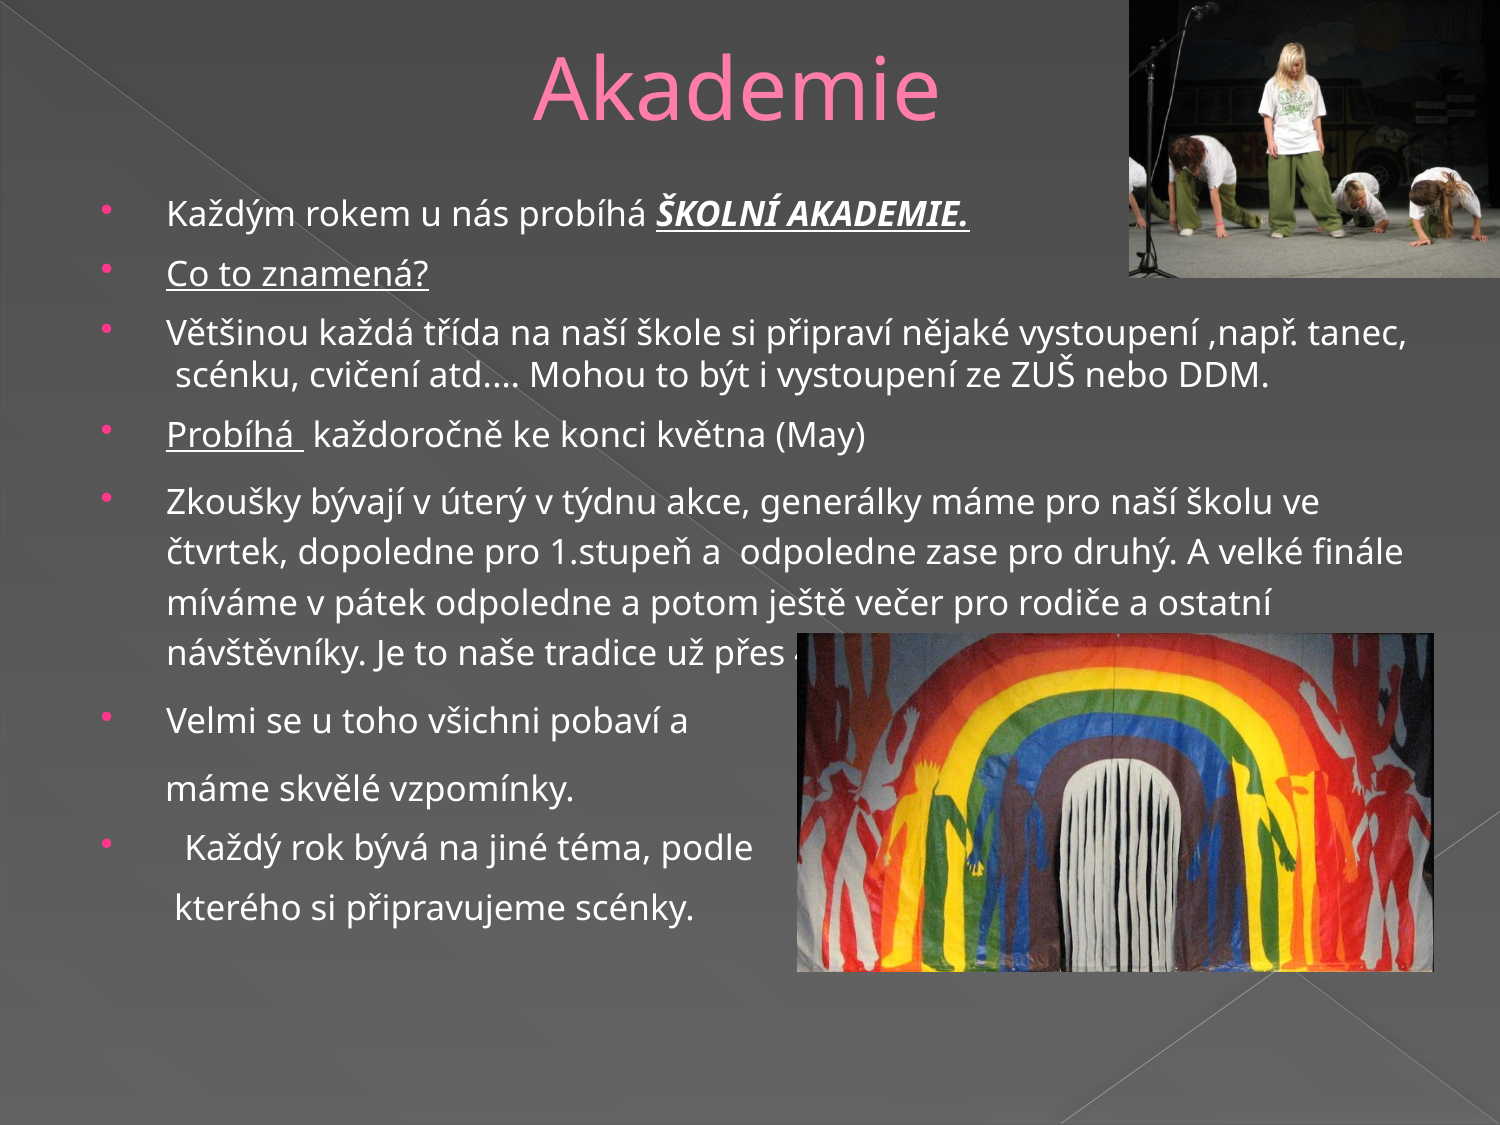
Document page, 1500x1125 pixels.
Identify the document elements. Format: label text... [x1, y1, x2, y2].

picture [796, 633, 1434, 972]
picture [1129, 0, 1500, 279]
title Akademie [265, 0, 1119, 172]
list Každým rokem u nás probíhá ŠKOLNÍ AKADEMIE. Co to znamená? Většinou každá třída na naší škole si připraví nějaké vystoupení ,např. tanec, scénku, cvičení atd.… Mohou to být i vystoupení ze ZUŠ nebo DDM. Probíhá každoročně ke konci května (May) Zkoušky bývají v úterý v týdnu akce, generálky máme pro naší školu ve čtvrtek, dopoledne pro 1.stupeň a odpoledne zase pro druhý. A velké finále míváme v pátek odpoledne a potom ještě večer pro rodiče a ostatní návštěvníky. Je to naše tradice už přes 40 let. Velmi se u toho všichni pobaví a máme skvělé vzpomínky. Každý rok bývá na jiné téma, podle kterého si připravujeme scénky. [76, 184, 1427, 935]
